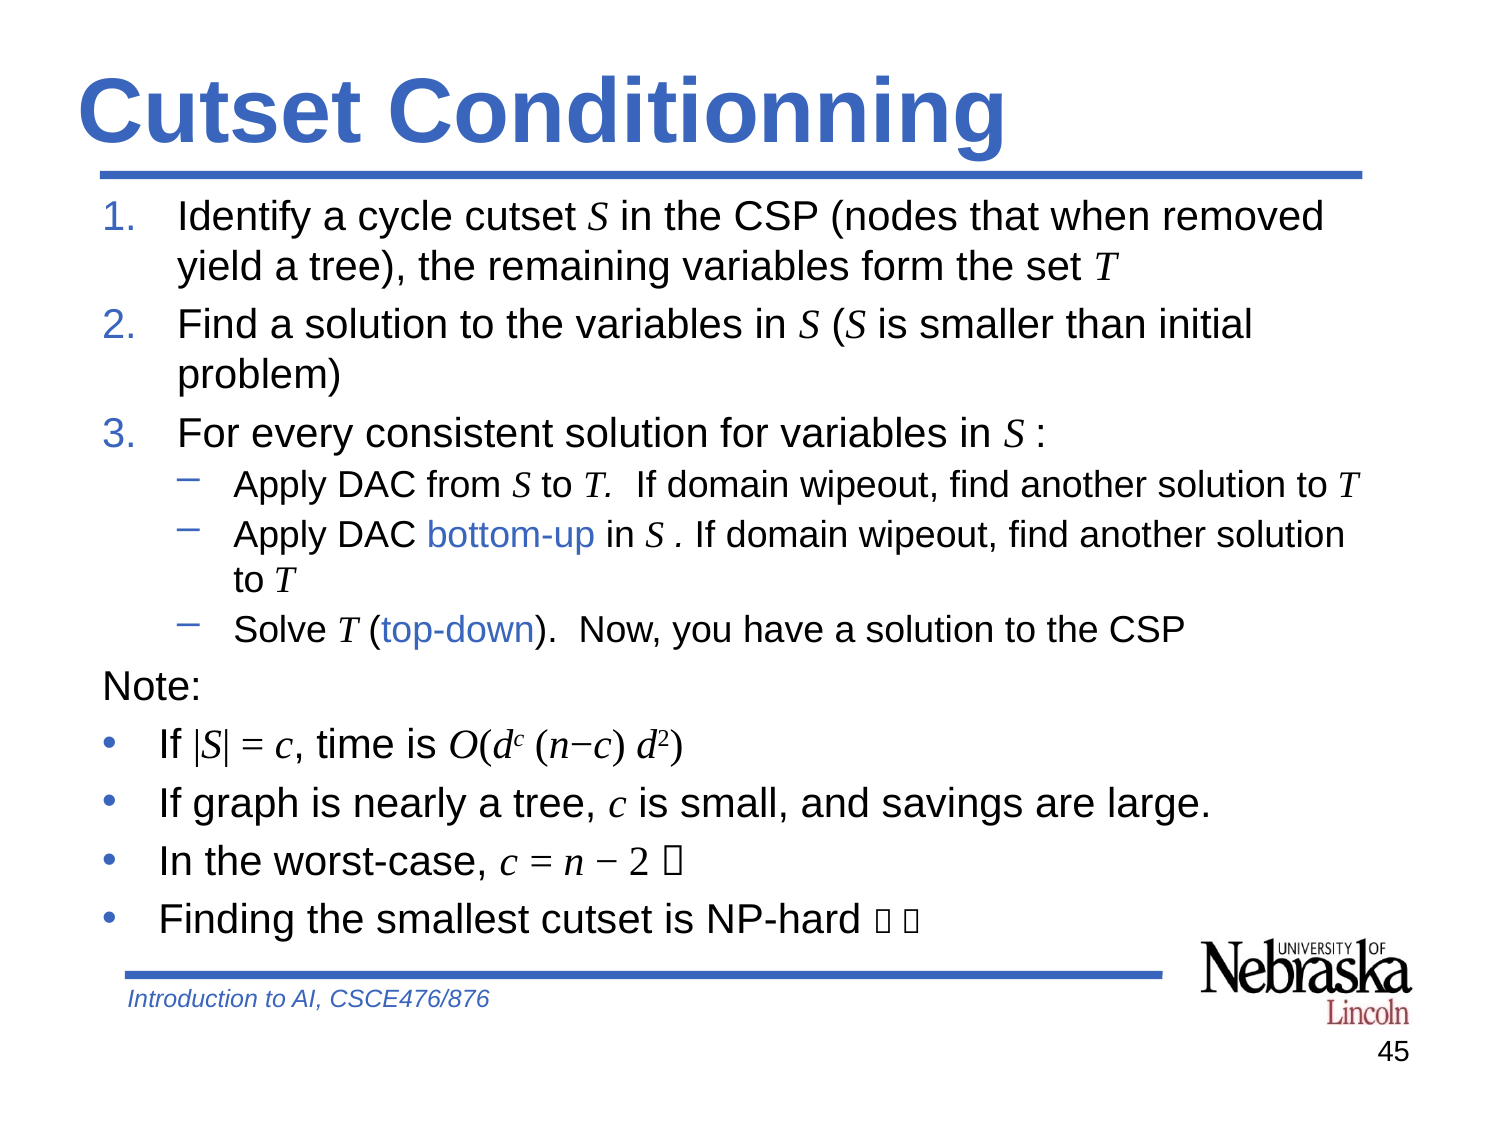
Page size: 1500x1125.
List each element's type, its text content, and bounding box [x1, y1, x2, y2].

title Cutset Conditionning [62, 50, 1413, 163]
text_box Identify a cycle cutset S in the CSP (nodes that when removed yield a tree), the remaining variables form the set T Find a solution to the variables in S (S is smaller than initial problem) For every consistent solution for variables in S : Apply DAC from S to T. If domain wipeout, find another solution to T Apply DAC bottom-up in S . If domain wipeout, find another solution to T Solve T (top-down). Now, you have a solution to the CSP Note: If |S| = c, time is O(dc (n−c) d2) If graph is nearly a tree, c is small, and savings are large. In the worst-case, c = n − 2  Finding the smallest cutset is NP-hard   [87, 181, 1388, 950]
picture [1200, 937, 1413, 1024]
slide_number 45 [1074, 1024, 1426, 1103]
